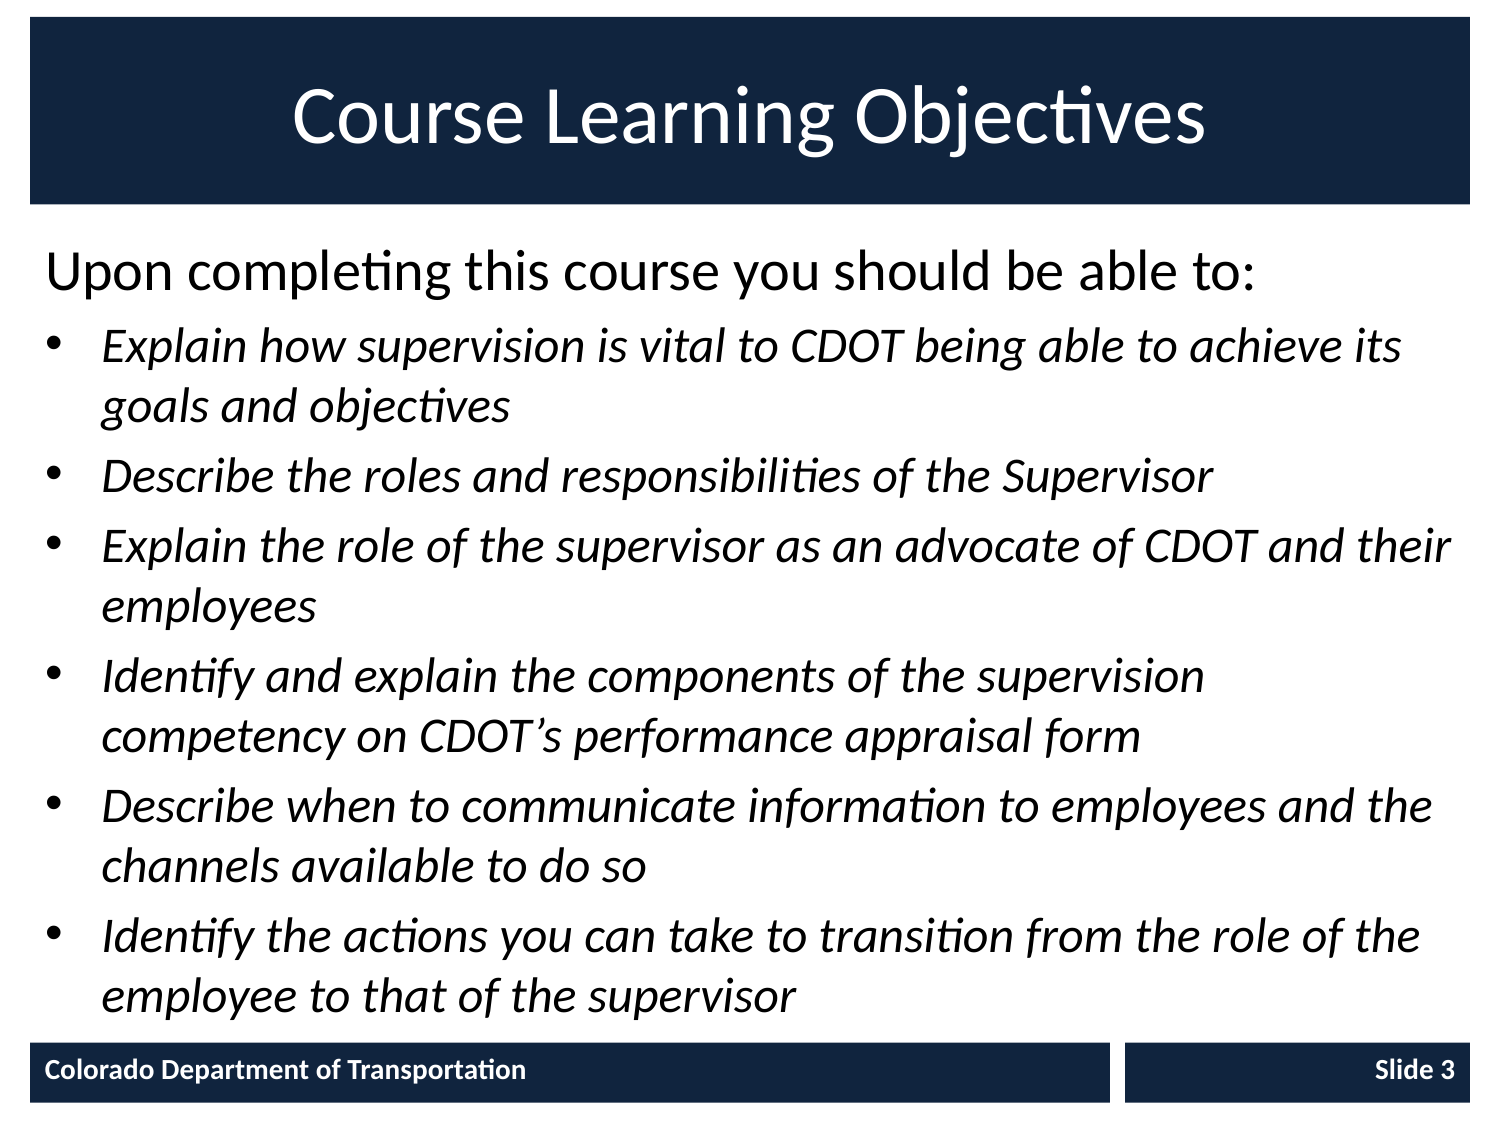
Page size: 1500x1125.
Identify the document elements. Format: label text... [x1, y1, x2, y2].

slide_number Slide 3 [1125, 1042, 1470, 1103]
title Course Learning Objectives [29, 16, 1471, 205]
footer Colorado Department of Transportation [30, 1042, 1110, 1103]
list Upon completing this course you should be able to: Explain how supervision is vital to CDOT being able to achieve its goals and objectives Describe the roles and responsibilities of the Supervisor Explain the role of the supervisor as an advocate of CDOT and their employees Identify and explain the components of the supervision competency on CDOT’s performance appraisal form Describe when to communicate information to employees and the channels available to do so Identify the actions you can take to transition from the role of the employee to that of the supervisor [29, 224, 1471, 1036]
